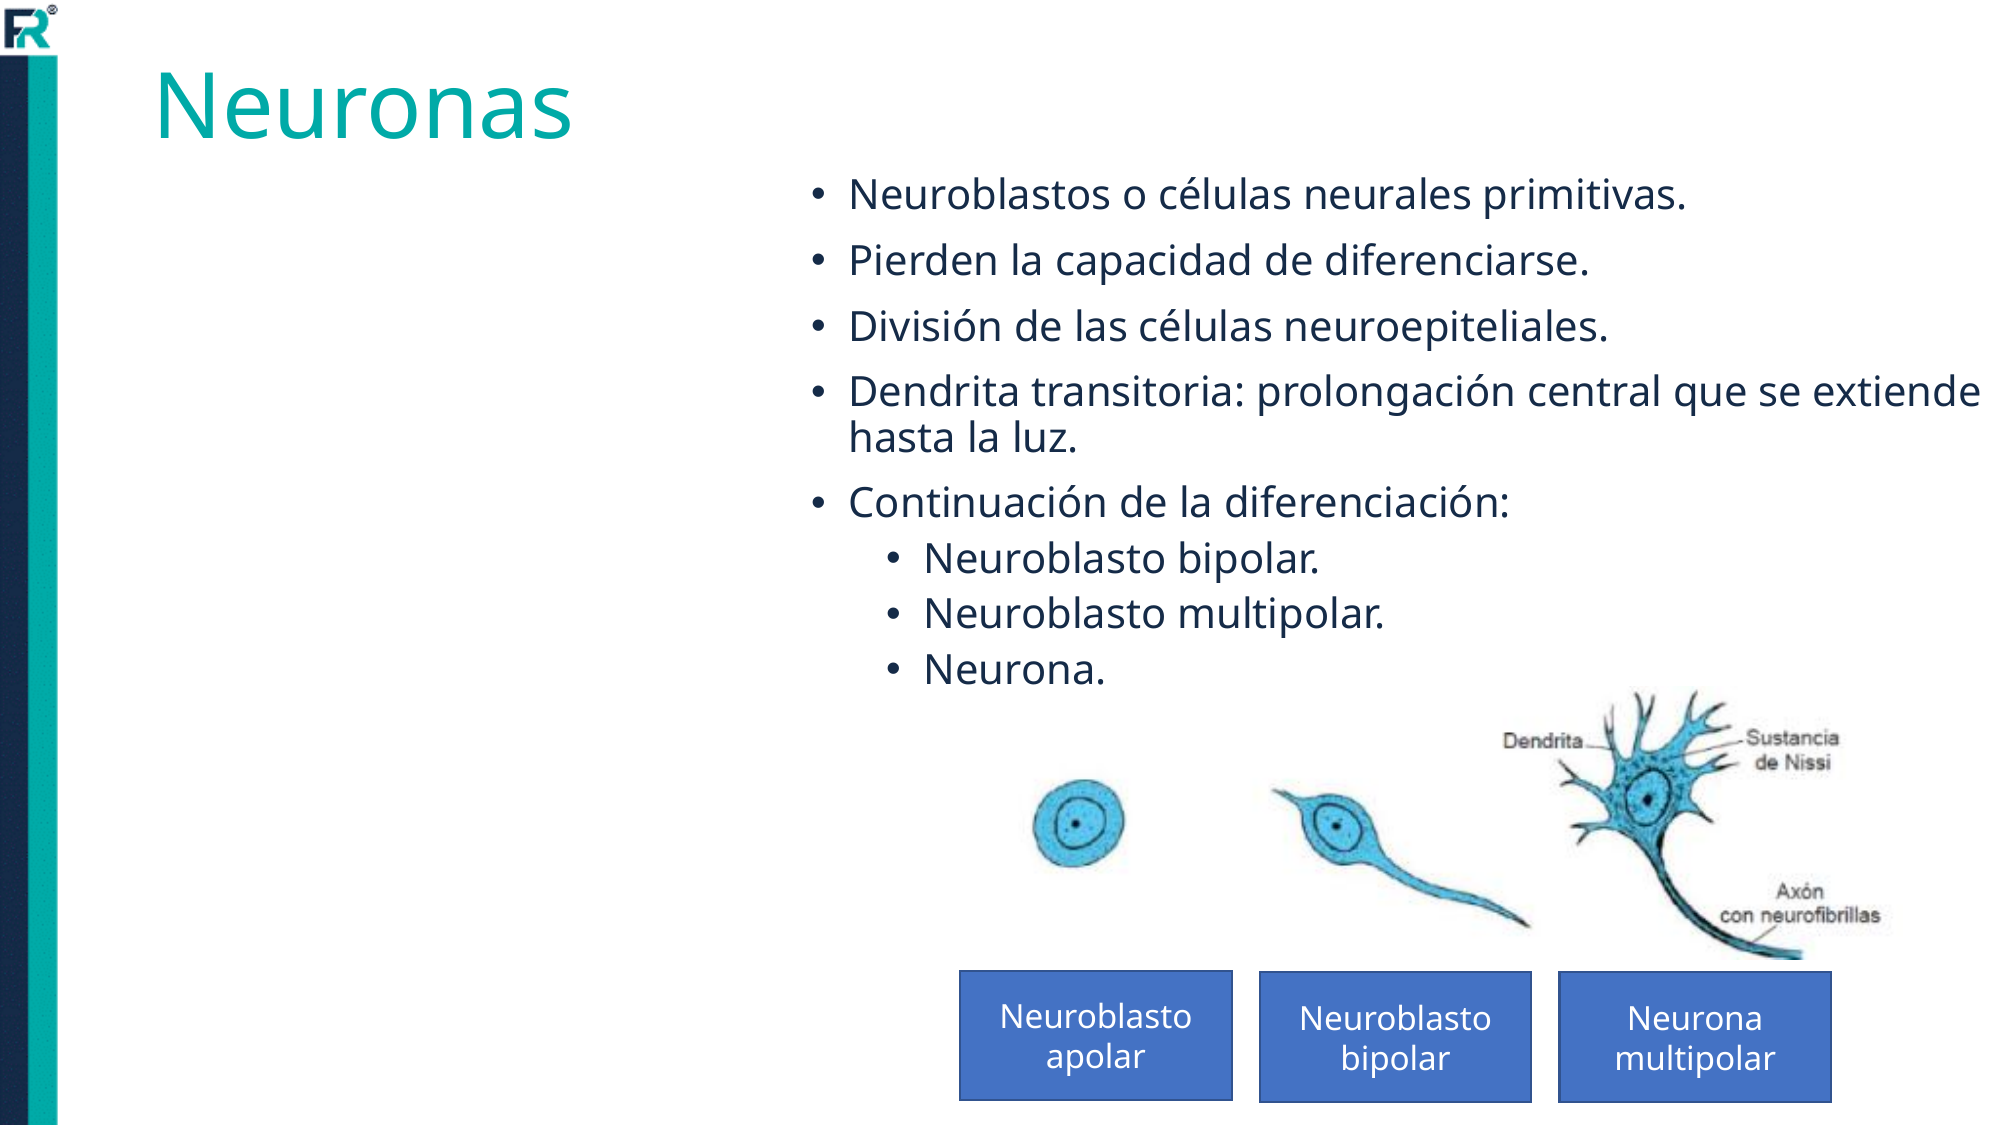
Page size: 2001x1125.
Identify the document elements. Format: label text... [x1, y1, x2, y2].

title Neuronas [137, 0, 1863, 218]
picture [0, 0, 2001, 1125]
picture [909, 685, 1903, 960]
text_box Neuroblasto bipolar [1259, 972, 1532, 1102]
text_box Neuroblasto apolar [960, 970, 1232, 1101]
text_box Neurona multipolar [1559, 972, 1832, 1102]
list Neuroblastos o células neurales primitivas. Pierden la capacidad de diferenciarse. División de las células neuroepiteliales. Dendrita transitoria: prolongación central que se extiende hasta la luz. Continuación de la diferenciación: Neuroblasto bipolar. Neuroblasto multipolar. Neurona. [795, 165, 2000, 1045]
